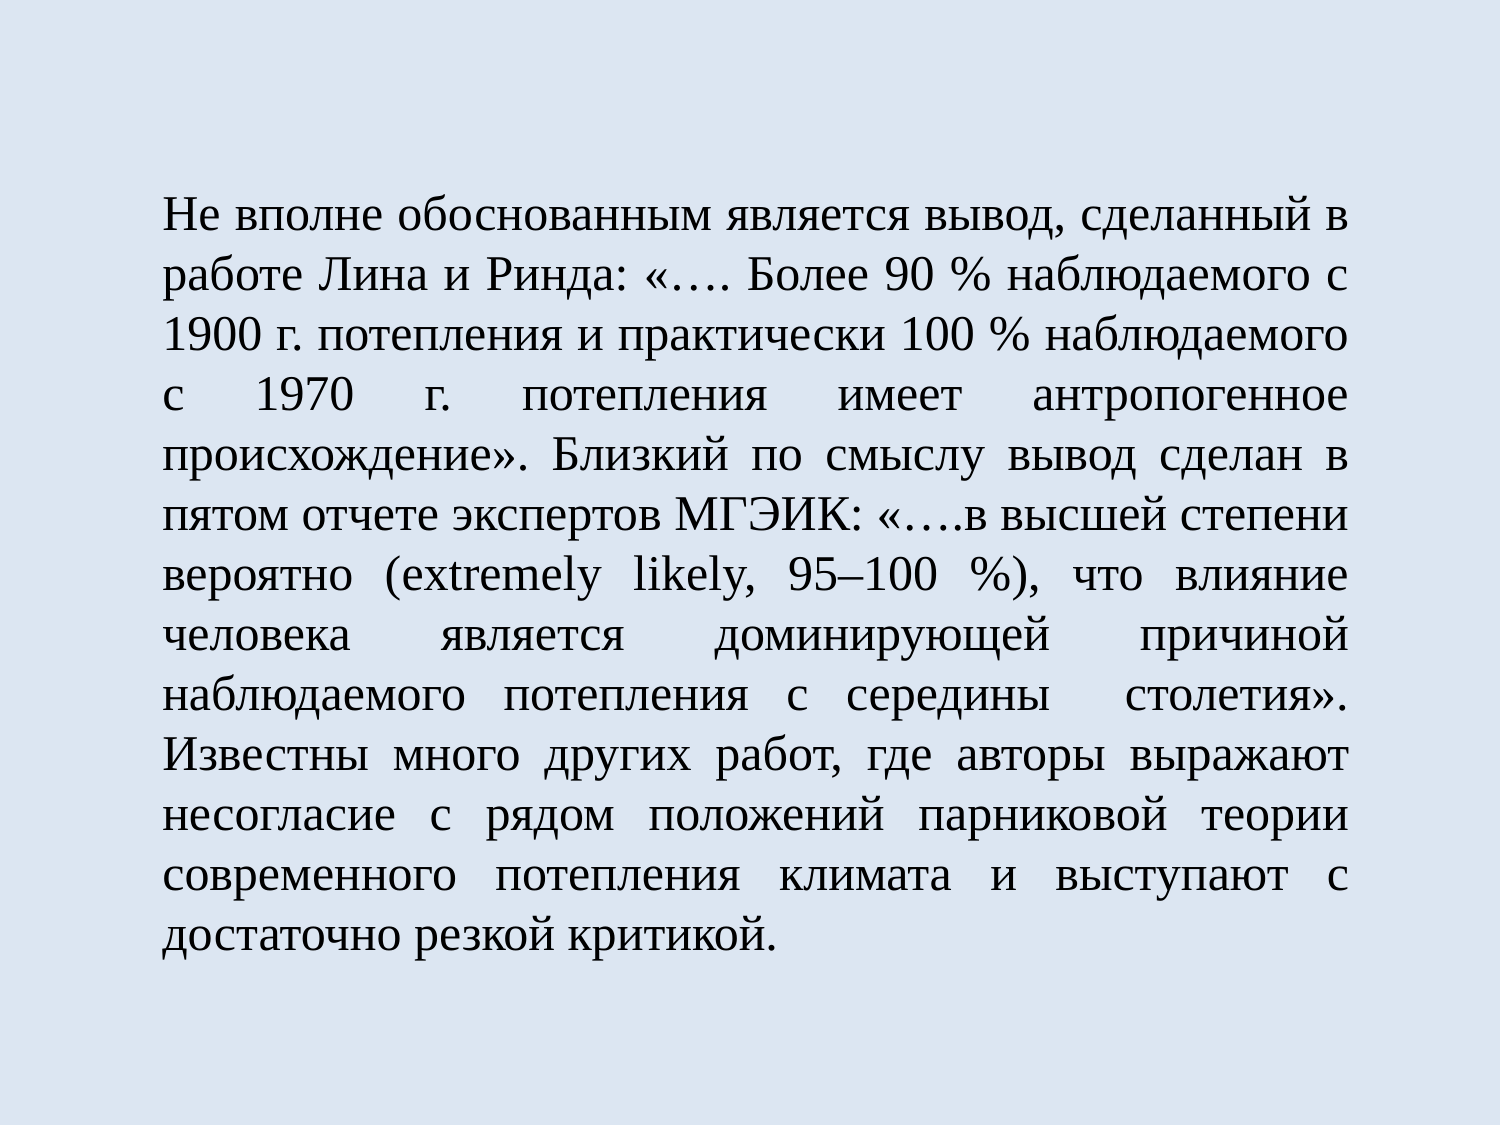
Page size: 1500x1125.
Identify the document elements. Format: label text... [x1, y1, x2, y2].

text_box Не вполне обоснованным является вывод, сделанный в работе Лина и Ринда: «…. Более 90 % наблюдаемого с 1900 г. потепления и практически 100 % наблюдаемого с 1970 г. потепления имеет антропогенное происхождение». Близкий по смыслу вывод сделан в пятом отчете экспертов МГЭИК: «….в высшей степени вероятно (extremely likely, 95–100 %), что влияние человека является доминирующей причиной наблюдаемого потепления с середины столетия». Известны много других работ, где авторы выражают несогласие с рядом положений парниковой теории современного потепления климата и выступают с достаточно резкой критикой. [147, 172, 1365, 968]
